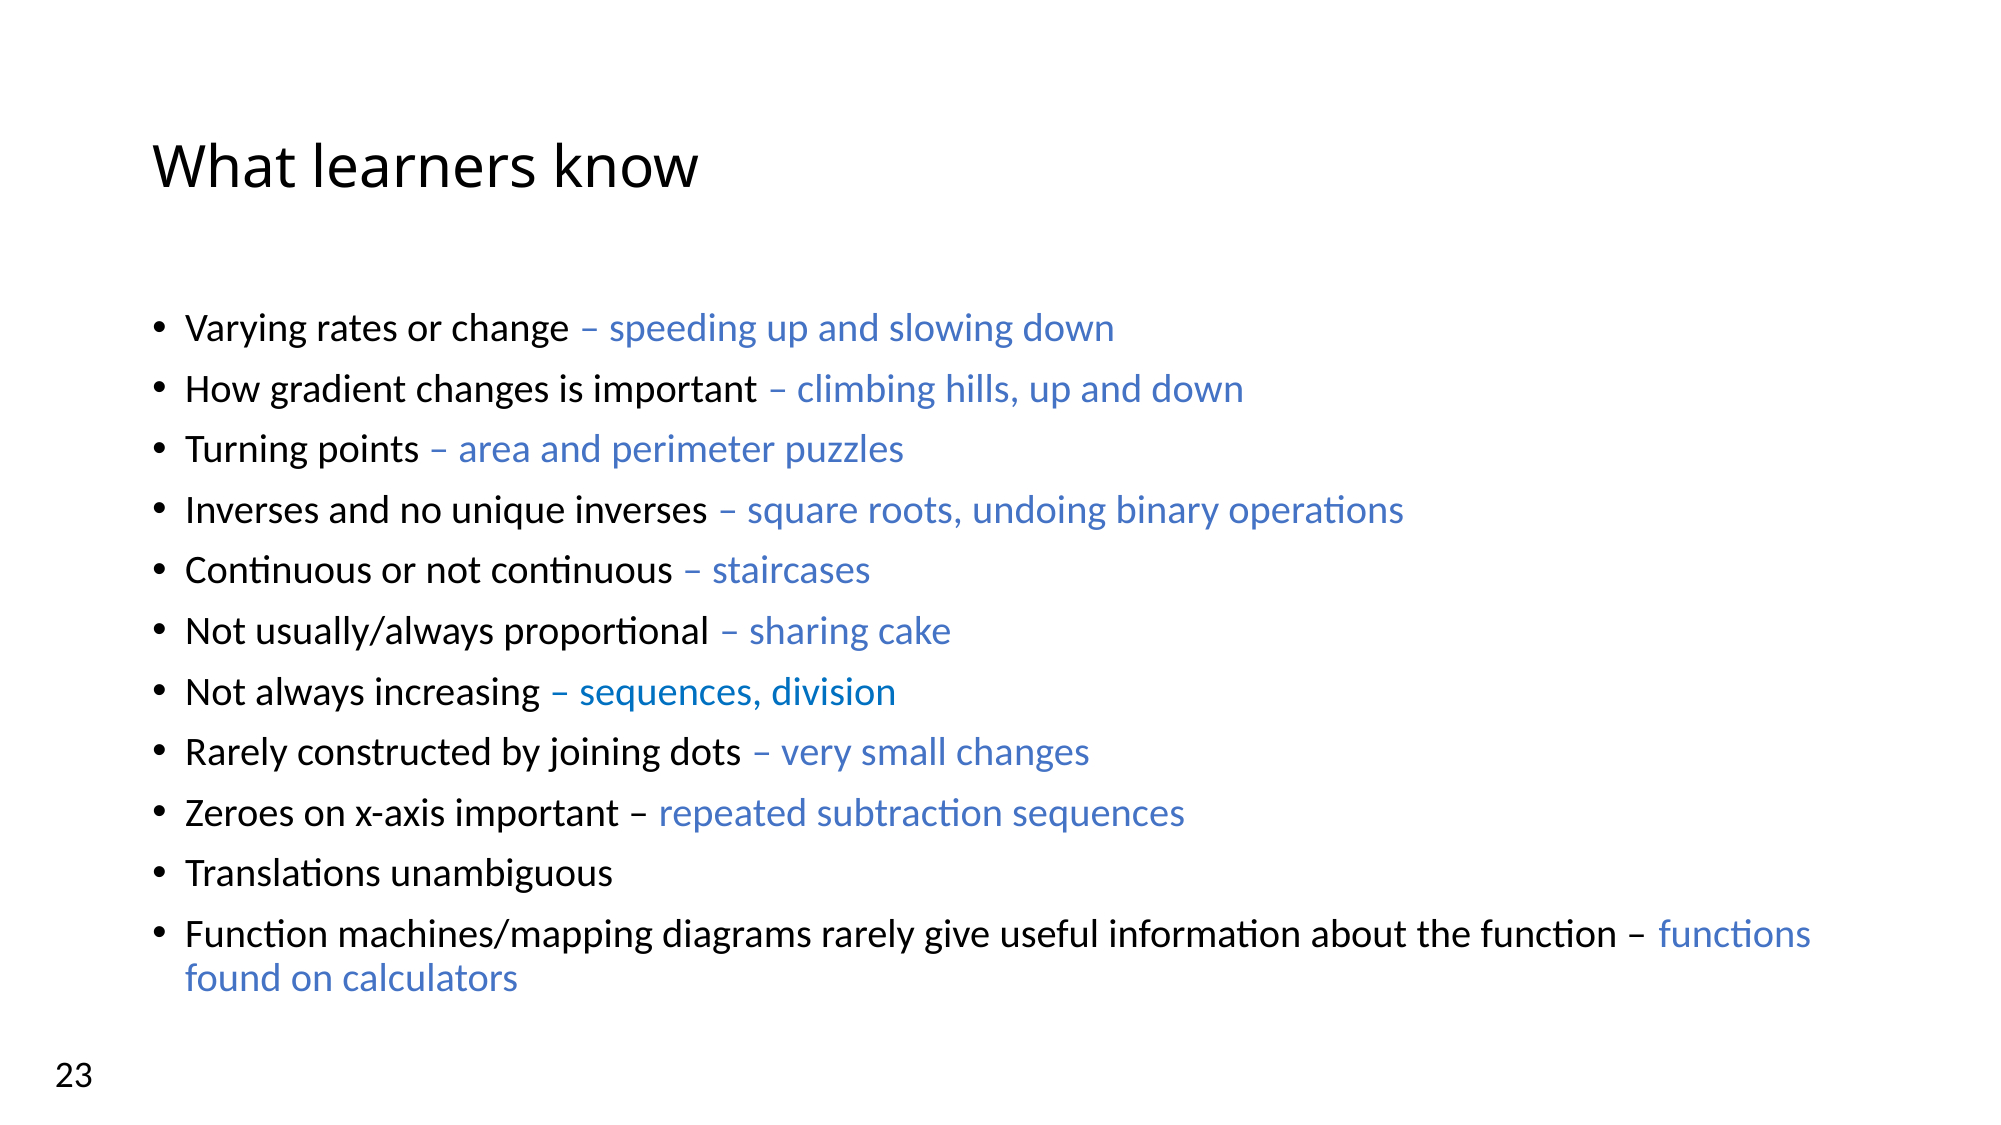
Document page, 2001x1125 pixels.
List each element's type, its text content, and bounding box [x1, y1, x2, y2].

list Varying rates or change – speeding up and slowing down How gradient changes is important – climbing hills, up and down Turning points – area and perimeter puzzles Inverses and no unique inverses – square roots, undoing binary operations Continuous or not continuous – staircases Not usually/always proportional – sharing cake Not always increasing – sequences, division Rarely constructed by joining dots – very small changes Zeroes on x-axis important – repeated subtraction sequences Translations unambiguous Function machines/mapping diagrams rarely give useful information about the function – functions found on calculators [137, 299, 1863, 1014]
title What learners know [137, 59, 1863, 278]
